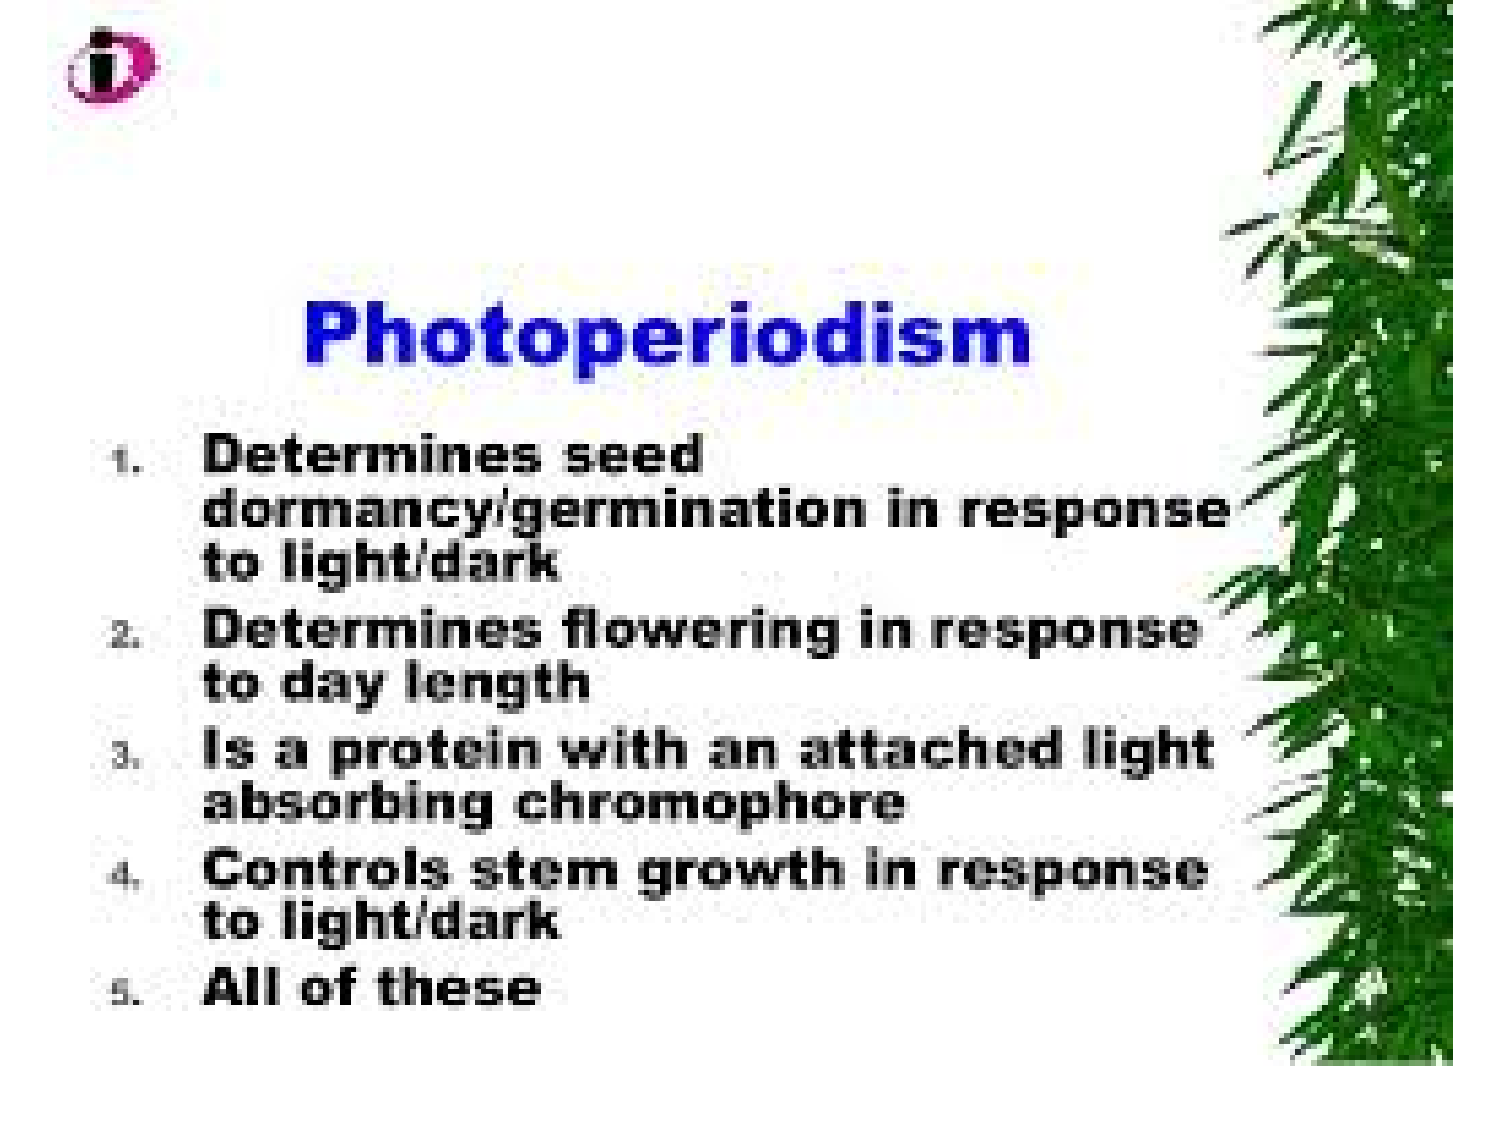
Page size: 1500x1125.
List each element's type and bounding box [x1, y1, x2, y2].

picture [47, 0, 1453, 1066]
